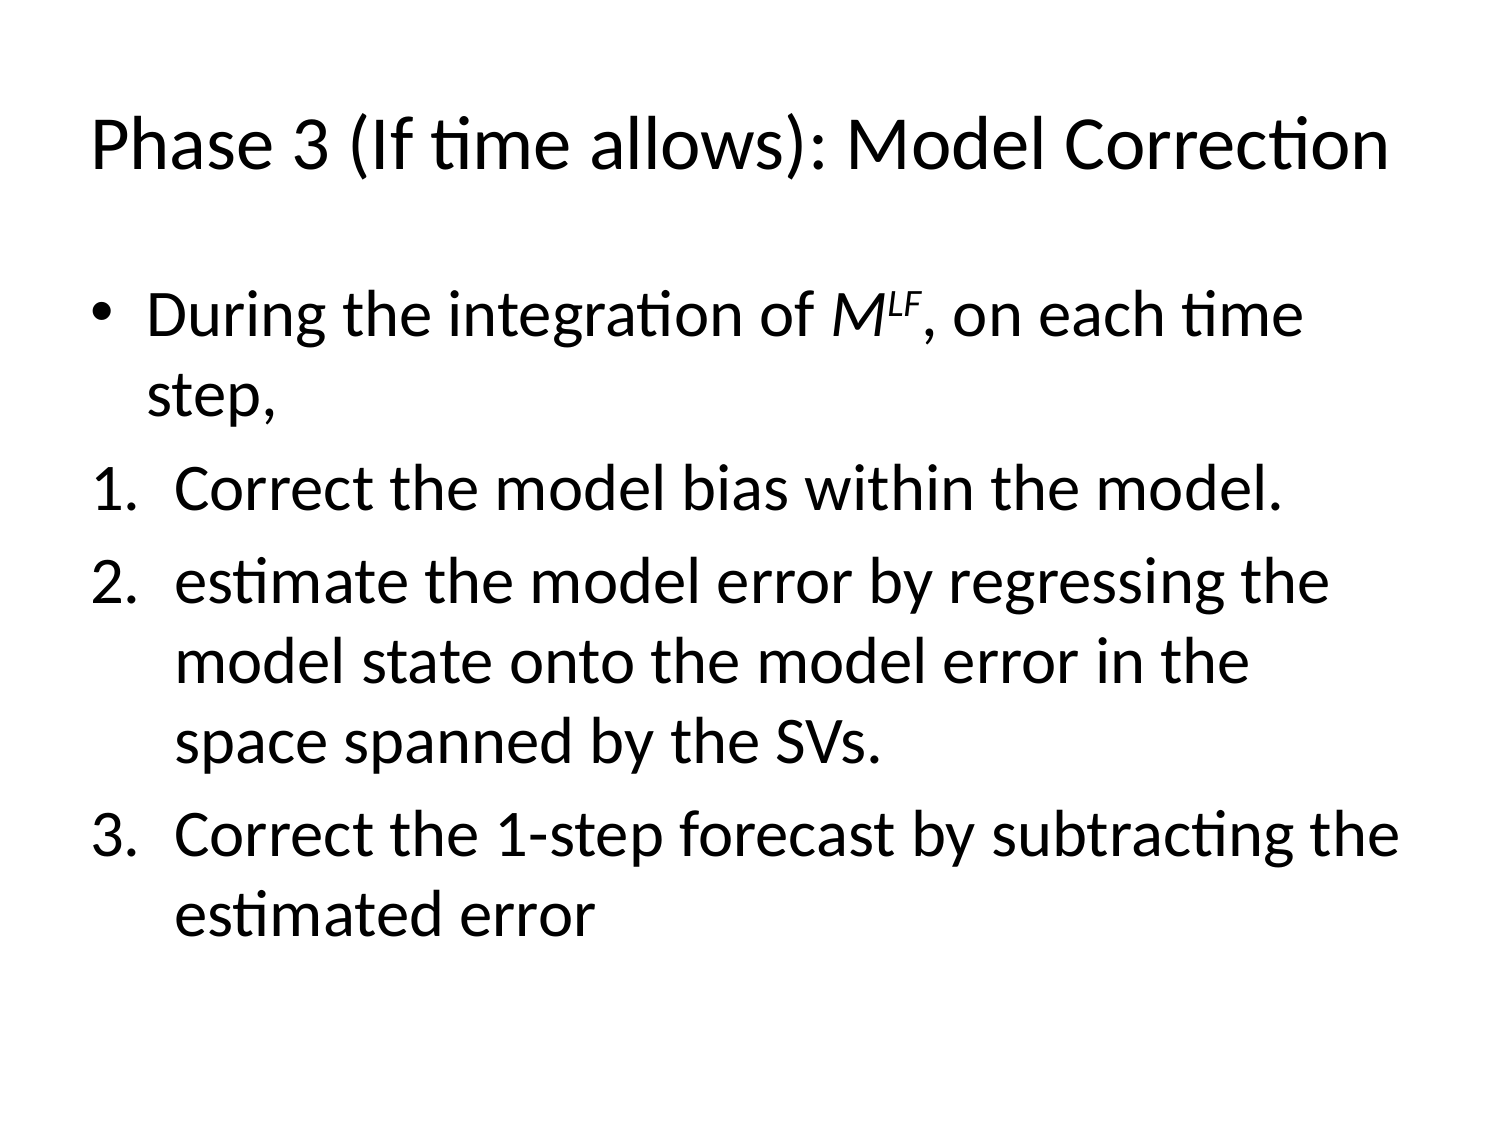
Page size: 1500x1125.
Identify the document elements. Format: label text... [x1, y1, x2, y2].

list During the integration of MLF, on each time step, Correct the model bias within the model. estimate the model error by regressing the model state onto the model error in the space spanned by the SVs. Correct the 1-step forecast by subtracting the estimated error [75, 262, 1425, 1005]
title Phase 3 (If time allows): Model Correction [75, 45, 1479, 233]
